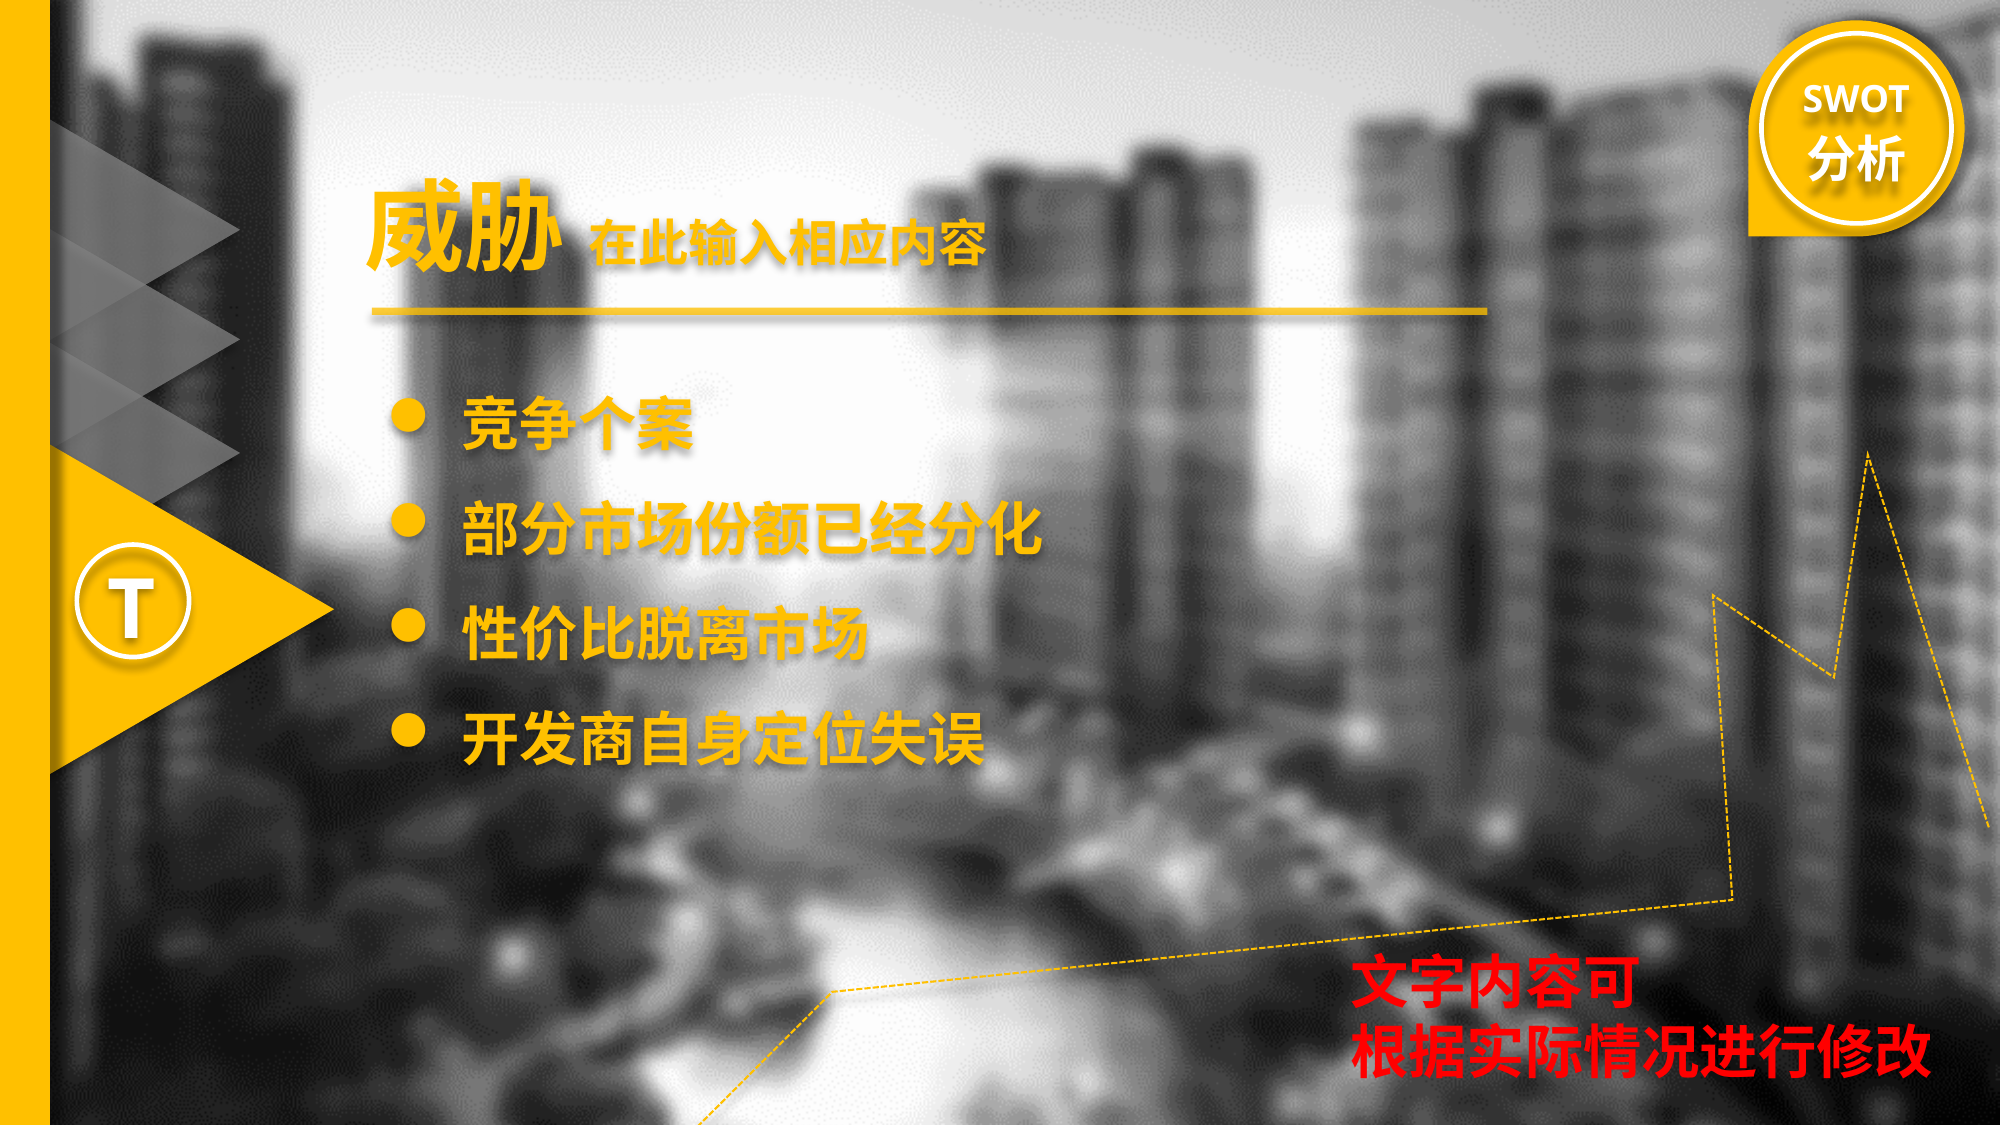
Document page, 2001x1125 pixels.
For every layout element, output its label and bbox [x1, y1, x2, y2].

text_box [1748, 20, 1965, 237]
picture [0, 0, 2000, 1125]
